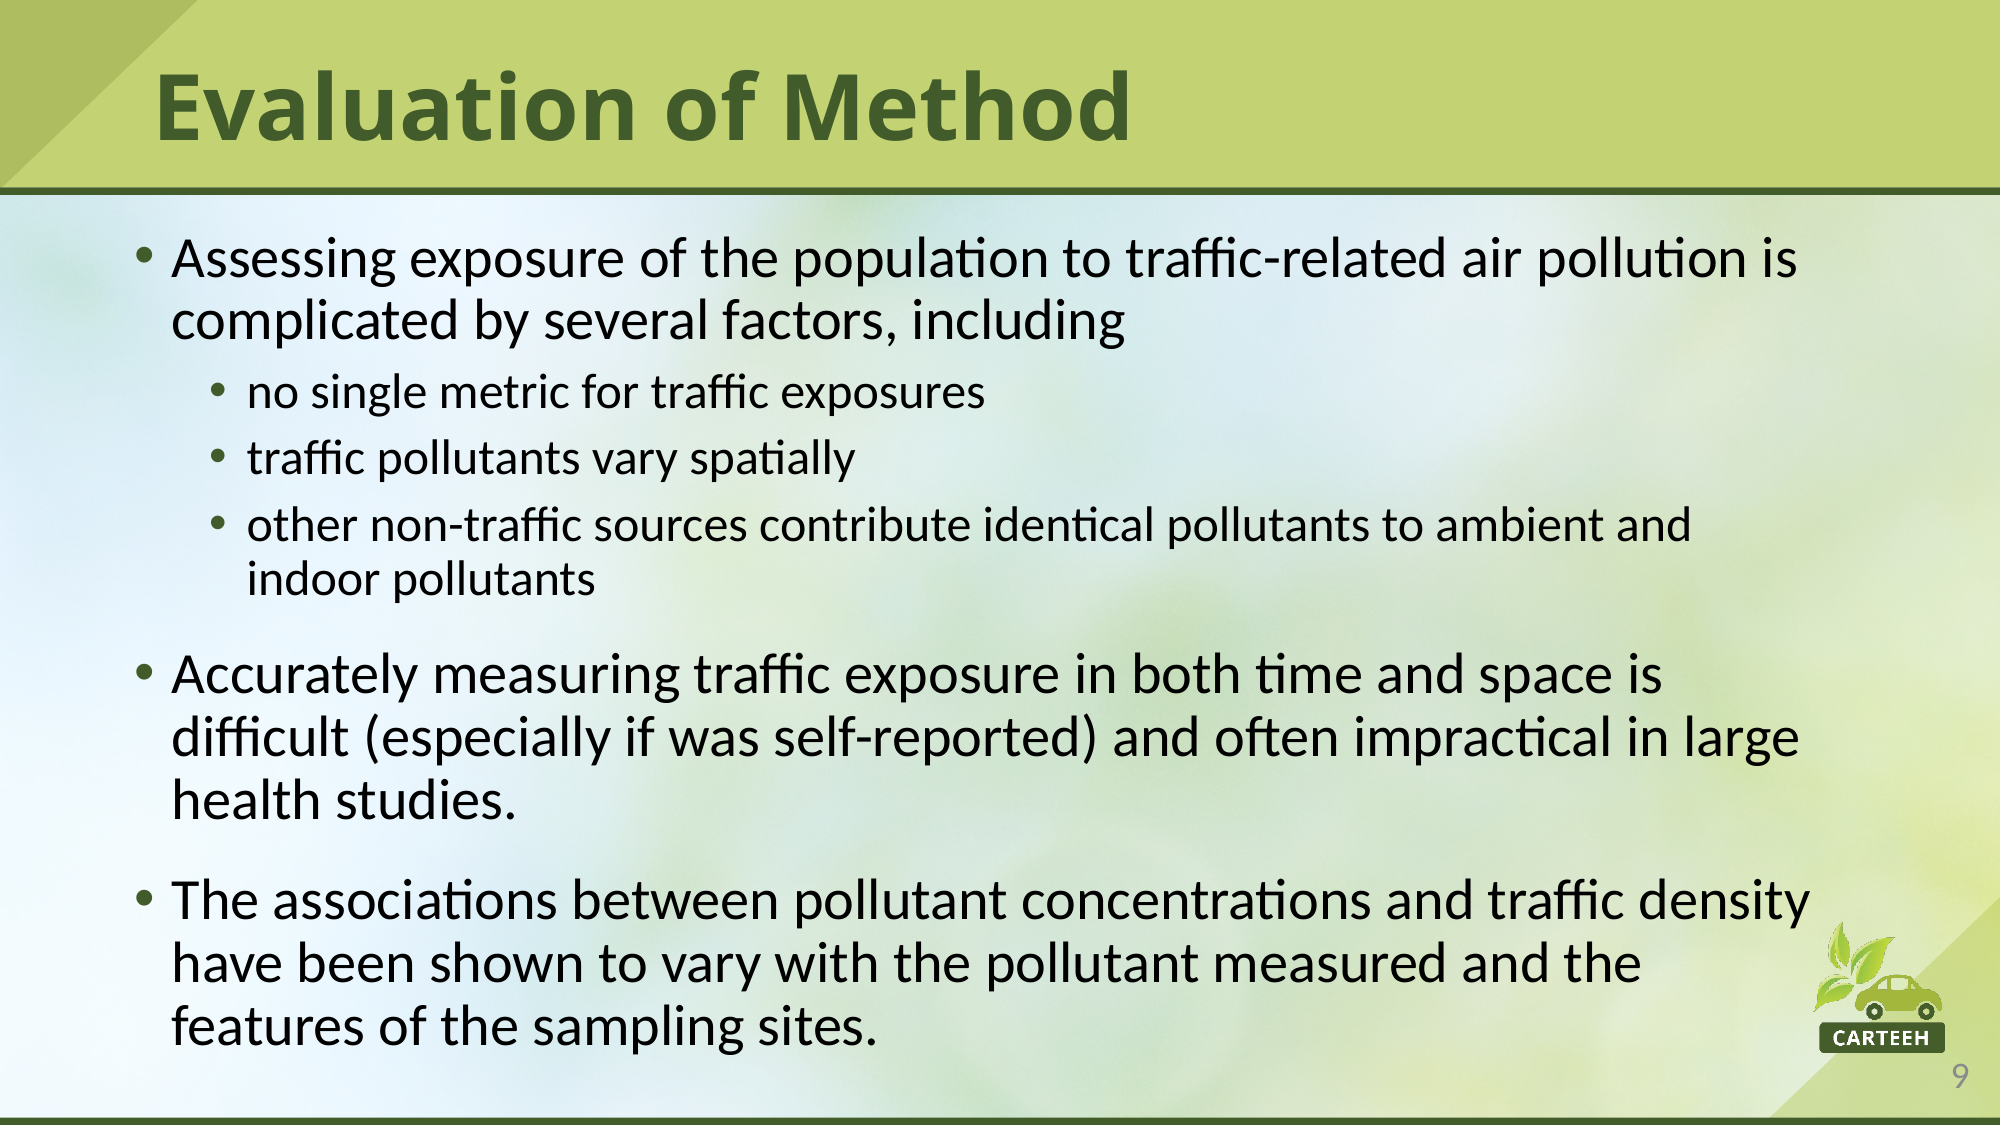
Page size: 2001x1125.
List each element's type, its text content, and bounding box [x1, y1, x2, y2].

picture [1845, 920, 1945, 1053]
list Assessing exposure of the population to traffic-related air pollution is complicated by several factors, including no single metric for traffic exposures traffic pollutants vary spatially other non-traffic sources contribute identical pollutants to ambient and indoor pollutants Accurately measuring traffic exposure in both time and space is difficult (especially if was self-reported) and often impractical in large health studies. The associations between pollutant concentrations and traffic density have been shown to vary with the pollutant measured and the features of the sampling sites. [119, 219, 1845, 1109]
title Evaluation of Method [137, 34, 1863, 188]
